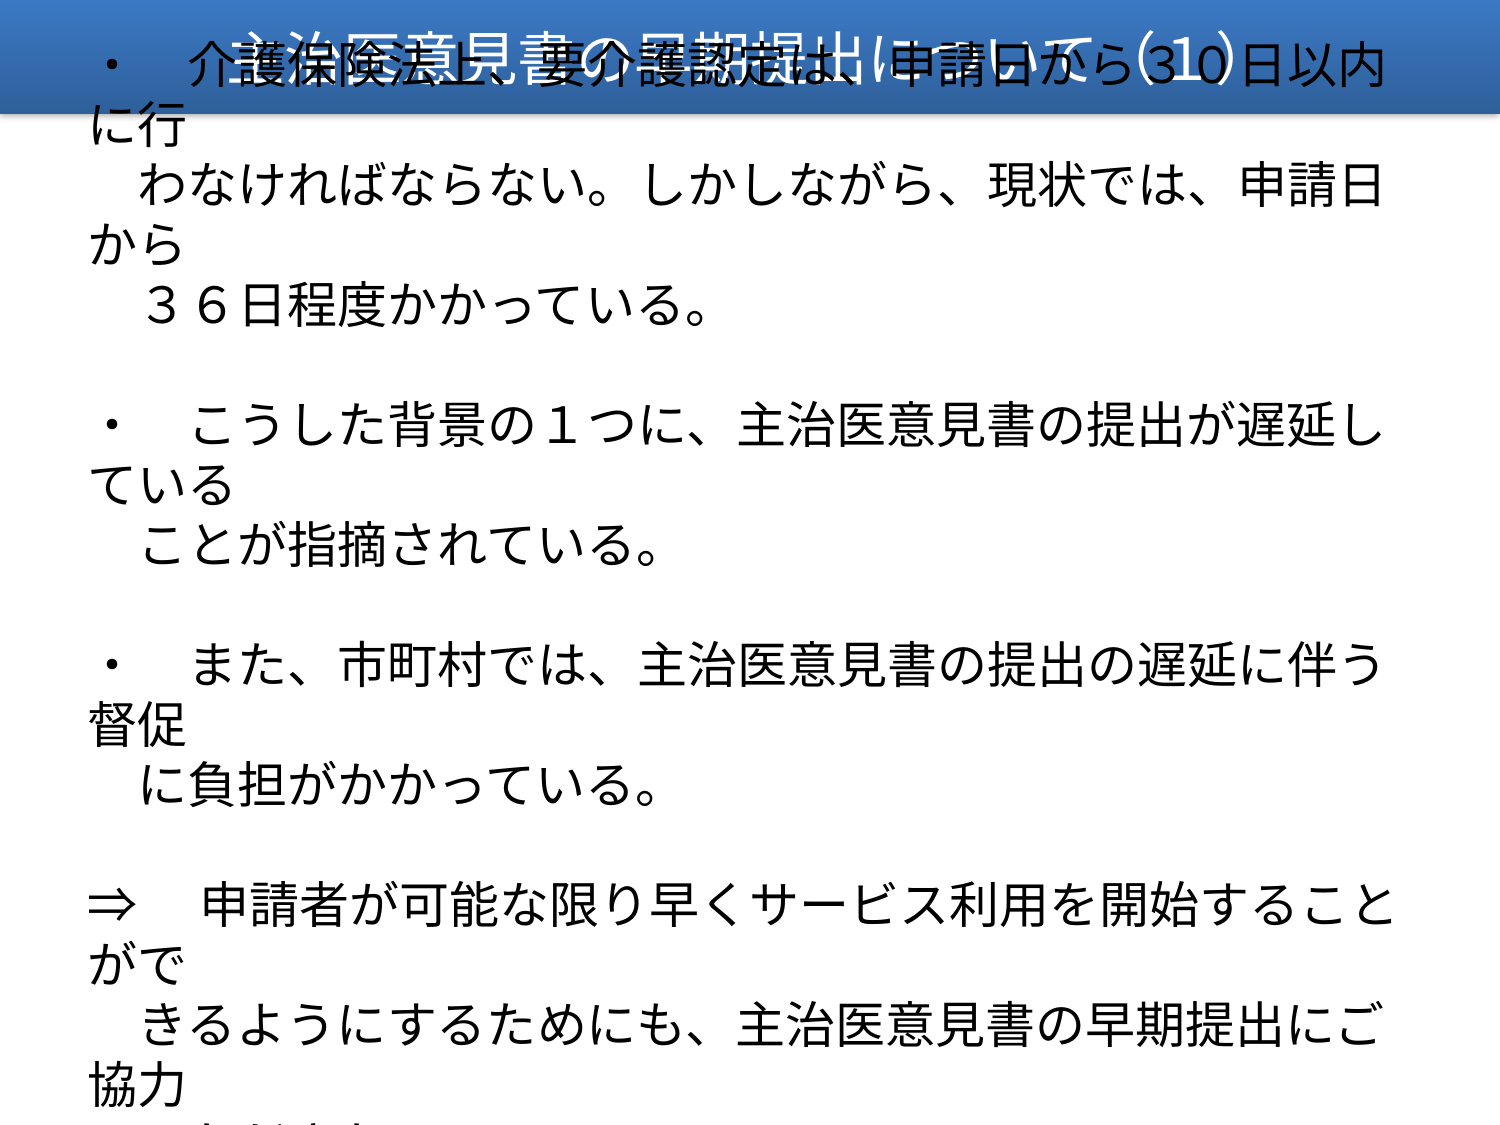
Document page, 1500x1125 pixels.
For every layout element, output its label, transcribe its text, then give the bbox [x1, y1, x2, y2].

text_box ・ 介護保険法上、要介護認定は、申請日から３０日以内に行 わなければならない。しかしながら、現状では、申請日から ３６日程度かかっている。 ・ こうした背景の１つに、主治医意見書の提出が遅延している ことが指摘されている。 ・ また、市町村では、主治医意見書の提出の遅延に伴う督促 に負担がかかっている。 ⇒ 申請者が可能な限り早くサービス利用を開始することがで きるようにするためにも、主治医意見書の早期提出にご協力 いただきたい。 [72, 209, 1423, 997]
text_box 主治医意見書の早期提出について（１） [0, 0, 1500, 114]
